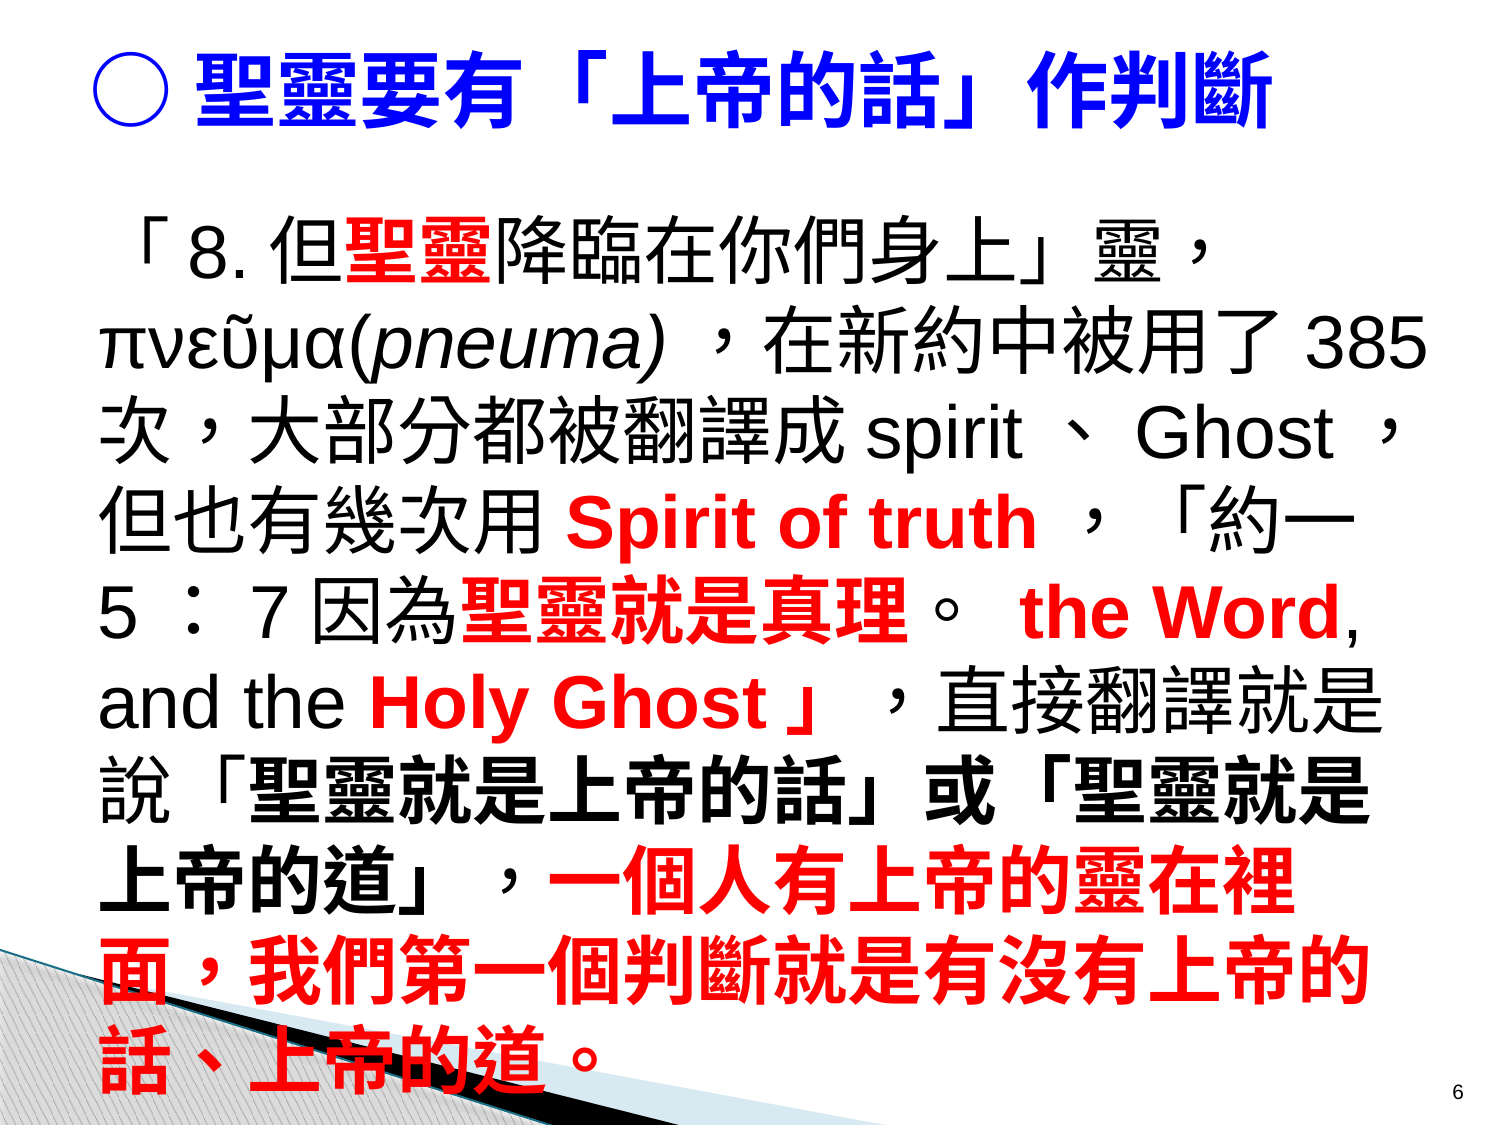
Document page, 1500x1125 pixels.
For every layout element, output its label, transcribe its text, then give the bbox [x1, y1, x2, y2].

slide_number 6 [1418, 1051, 1479, 1112]
text_box 「8.但聖靈降臨在你們身上」靈， πνεῦμα(pneuma)，在新約中被用了385次，大部分都被翻譯成spirit、Ghost，但也有幾次用Spirit of truth，「約一5：7因為聖靈就是真理。 the Word, and the Holy Ghost」，直接翻譯就是說「聖靈就是上帝的話」或「聖靈就是上帝的道」，一個人有上帝的靈在裡面，我們第一個判斷就是有沒有上帝的話、上帝的道。 [82, 196, 1459, 1111]
text_box ○聖靈要有「上帝的話」作判斷 [75, 30, 1410, 146]
